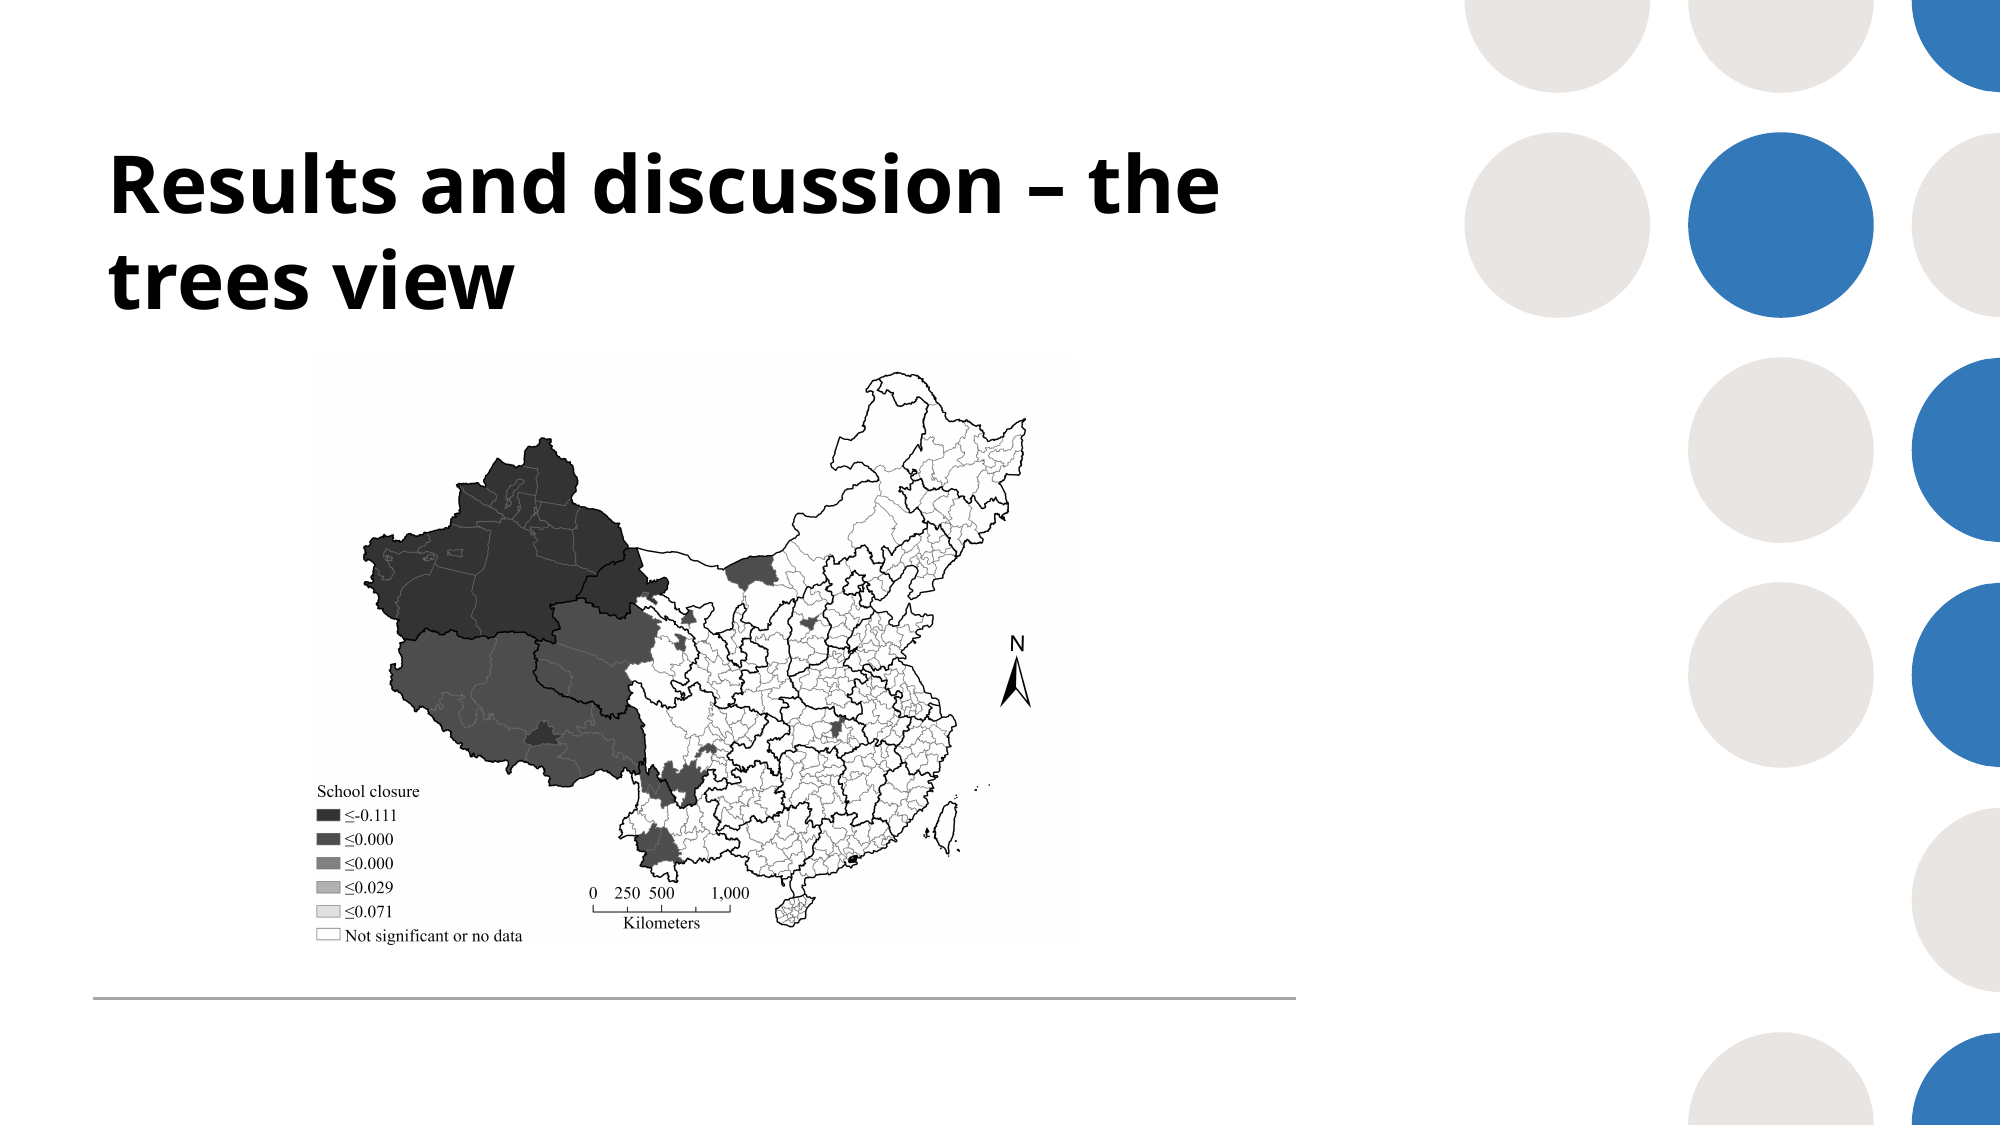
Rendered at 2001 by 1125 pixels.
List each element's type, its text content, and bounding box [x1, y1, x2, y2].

title Results and discussion – the trees view [92, 126, 1297, 335]
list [312, 354, 1077, 946]
